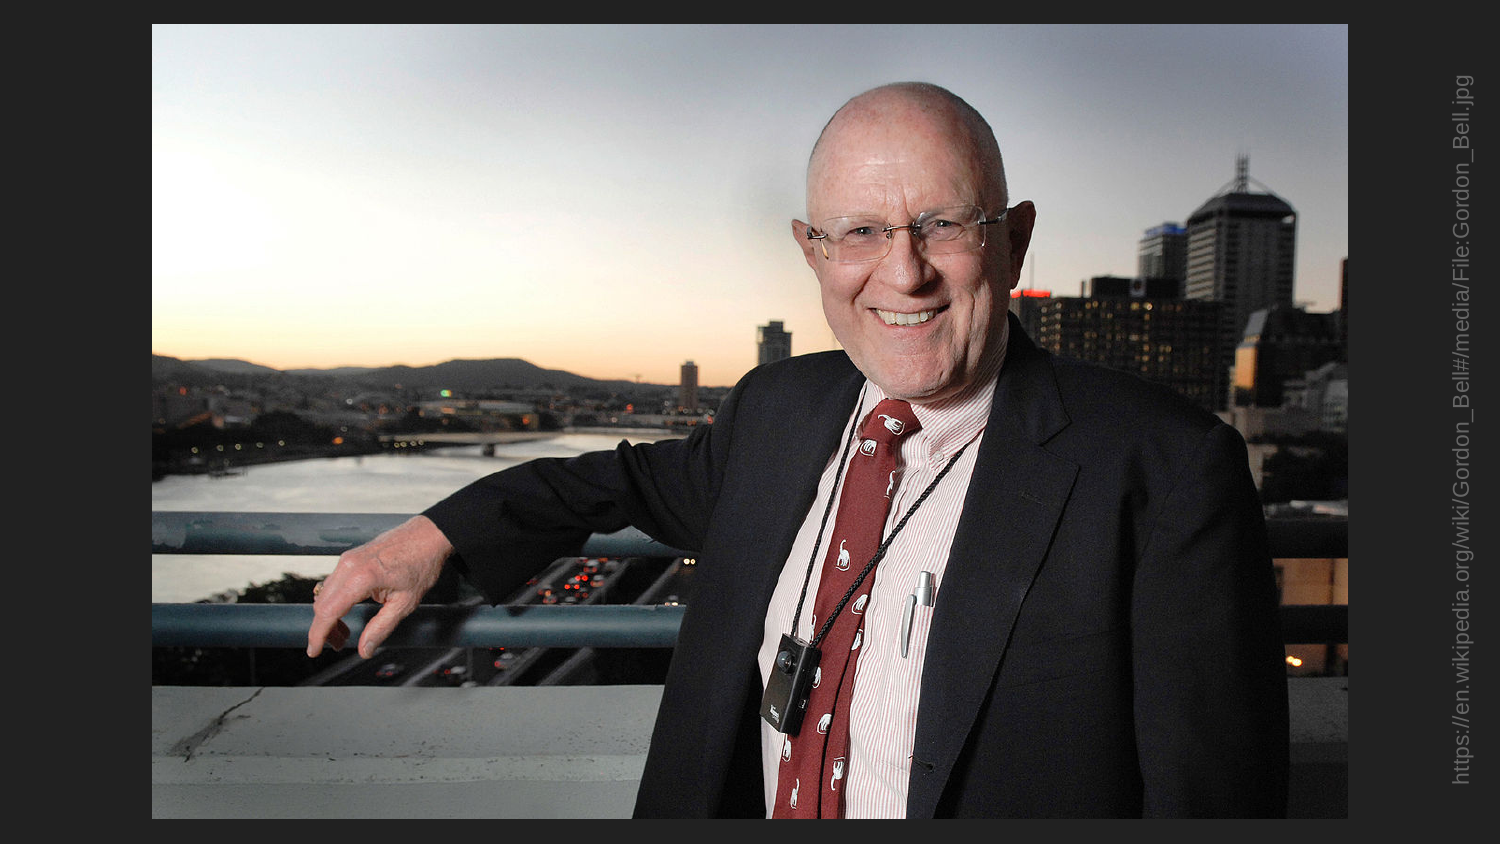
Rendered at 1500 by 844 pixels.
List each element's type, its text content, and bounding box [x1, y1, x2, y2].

picture [152, 24, 1348, 819]
text_box https://en.wikipedia.org/wiki/Gordon_Bell#/media/File:Gordon_Bell.jpg [1430, 25, 1468, 836]
